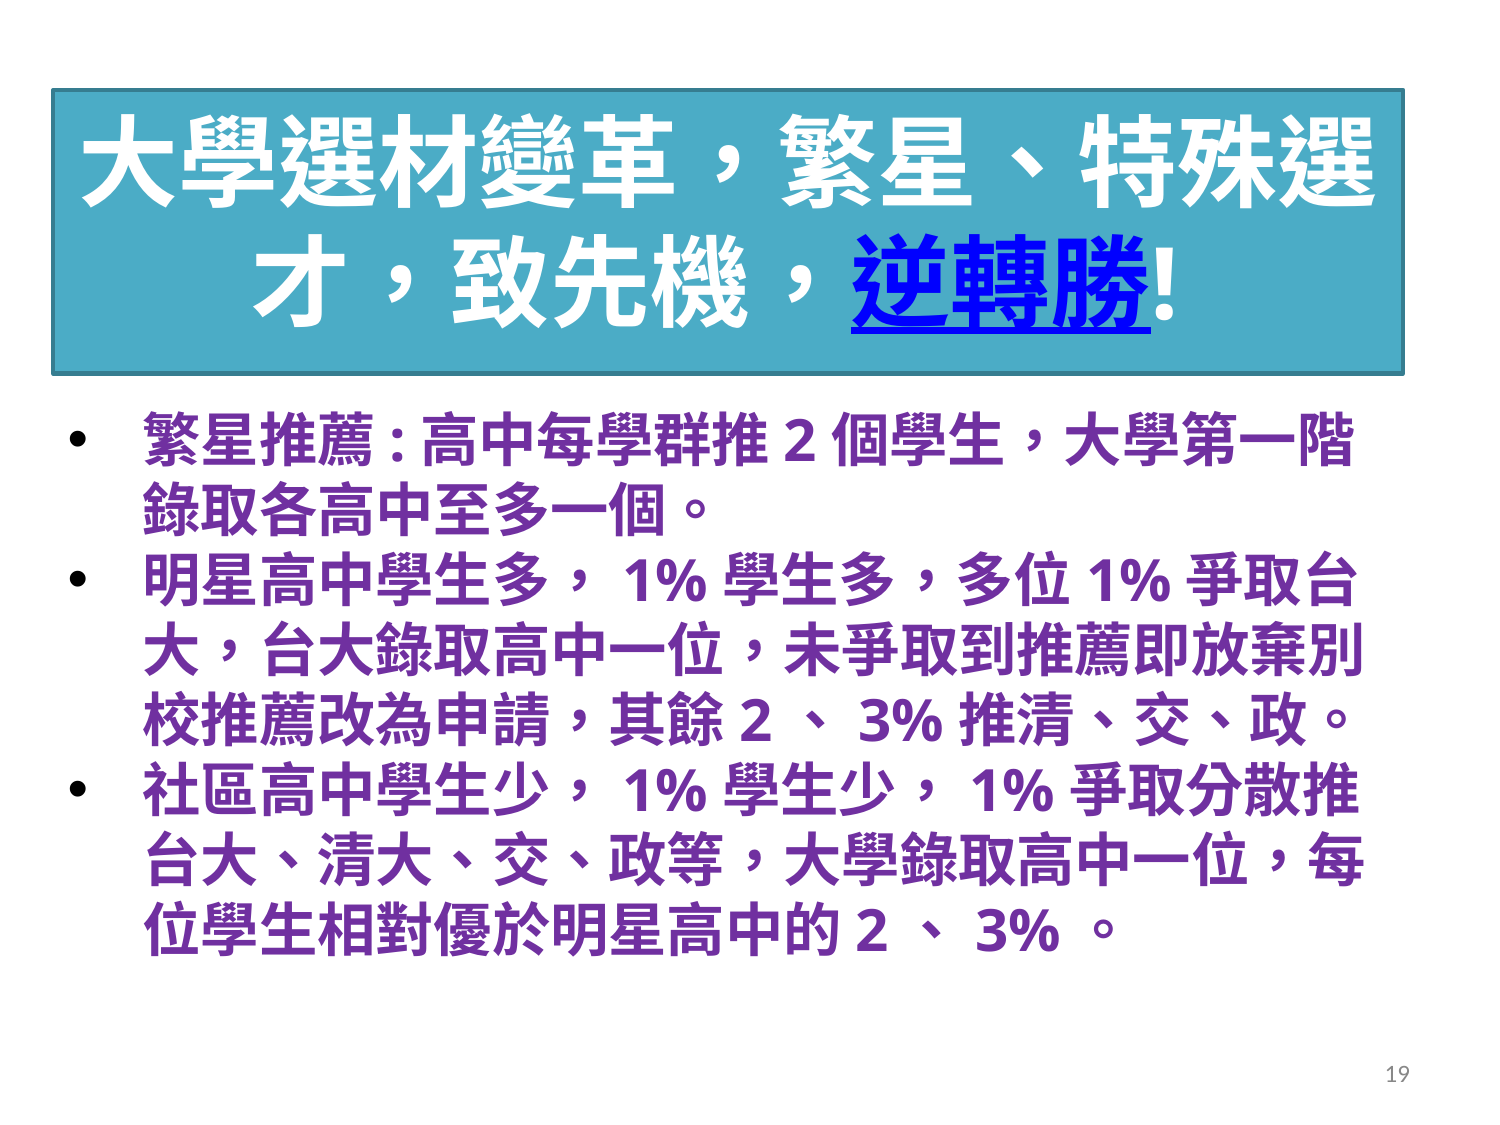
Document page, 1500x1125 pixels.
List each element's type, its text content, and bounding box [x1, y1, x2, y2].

slide_number 19 [1074, 1042, 1425, 1103]
text_box 繁星推薦:高中每學群推2個學生，大學第一階錄取各高中至多一個。 明星高中學生多，1%學生多，多位1%爭取台大，台大錄取高中一位，未爭取到推薦即放棄別校推薦改為申請，其餘2、3%推清、交、政。 社區高中學生少，1%學生少，1%爭取分散推台大、清大、交、政等，大學錄取高中一位，每位學生相對優於明星高中的2、3%。 [53, 395, 1403, 971]
title 大學選材變革，繁星、特殊選才，致先機，逆轉勝! [53, 90, 1404, 374]
